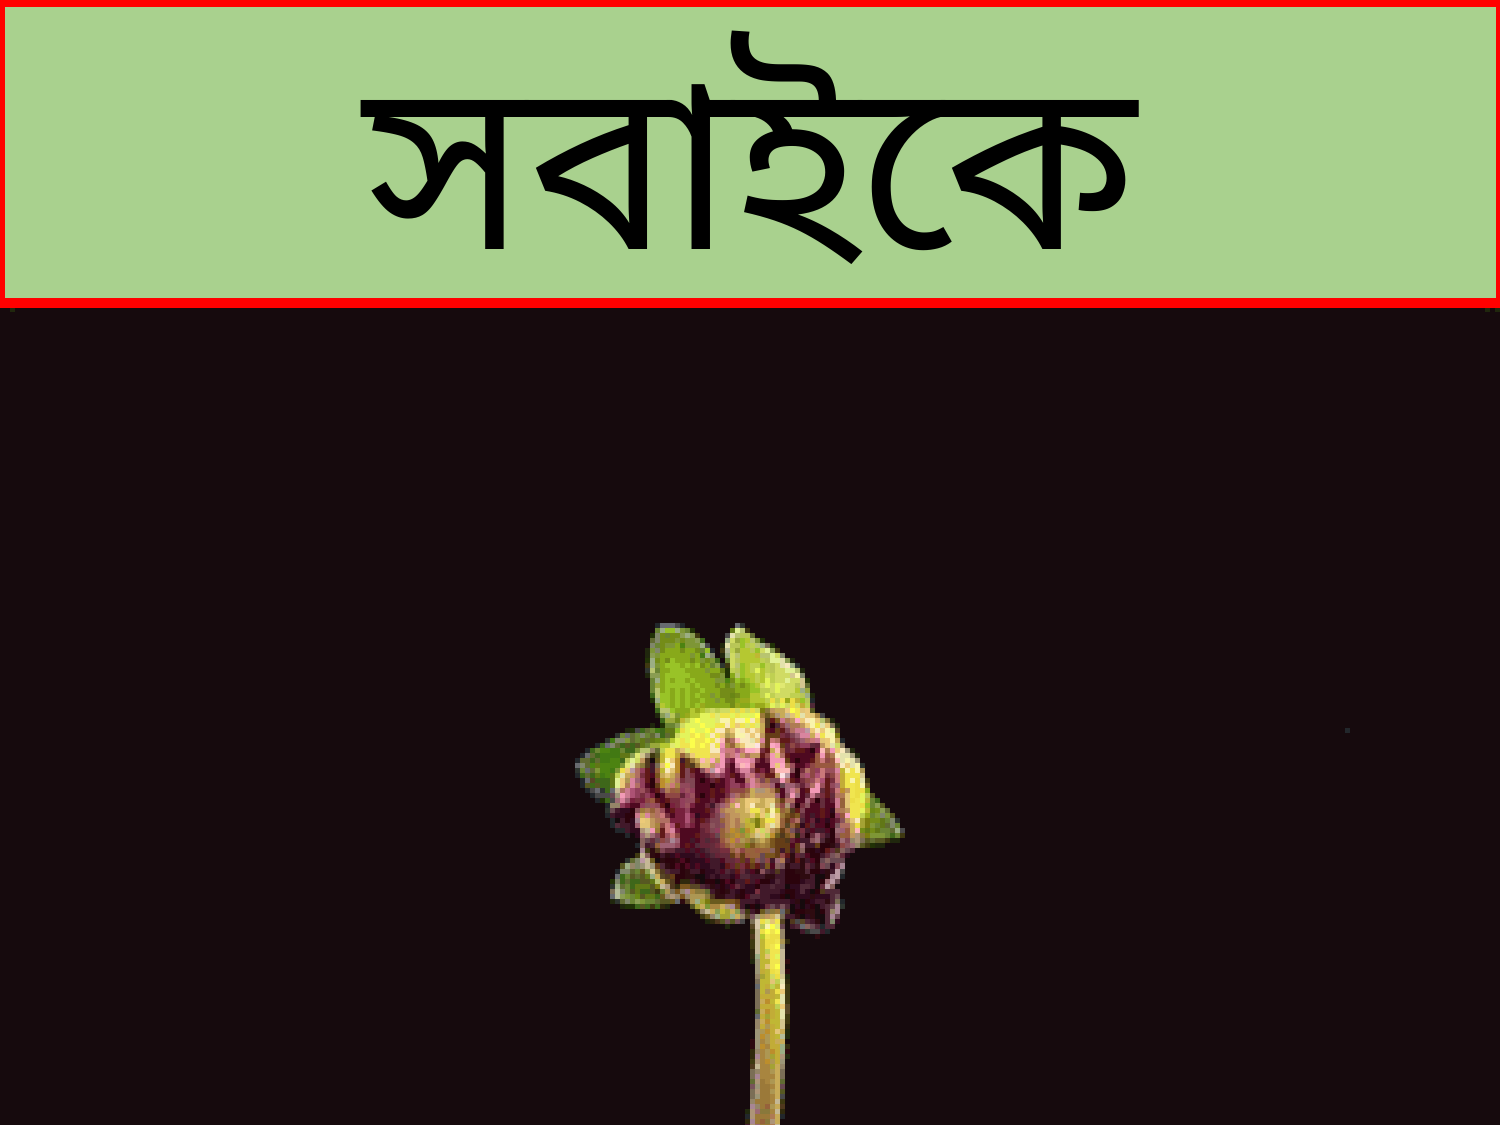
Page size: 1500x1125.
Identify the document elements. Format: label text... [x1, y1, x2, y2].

picture [0, 307, 1500, 1125]
text_box সবাইকে ধন্যবাদ [0, 2, 1500, 298]
